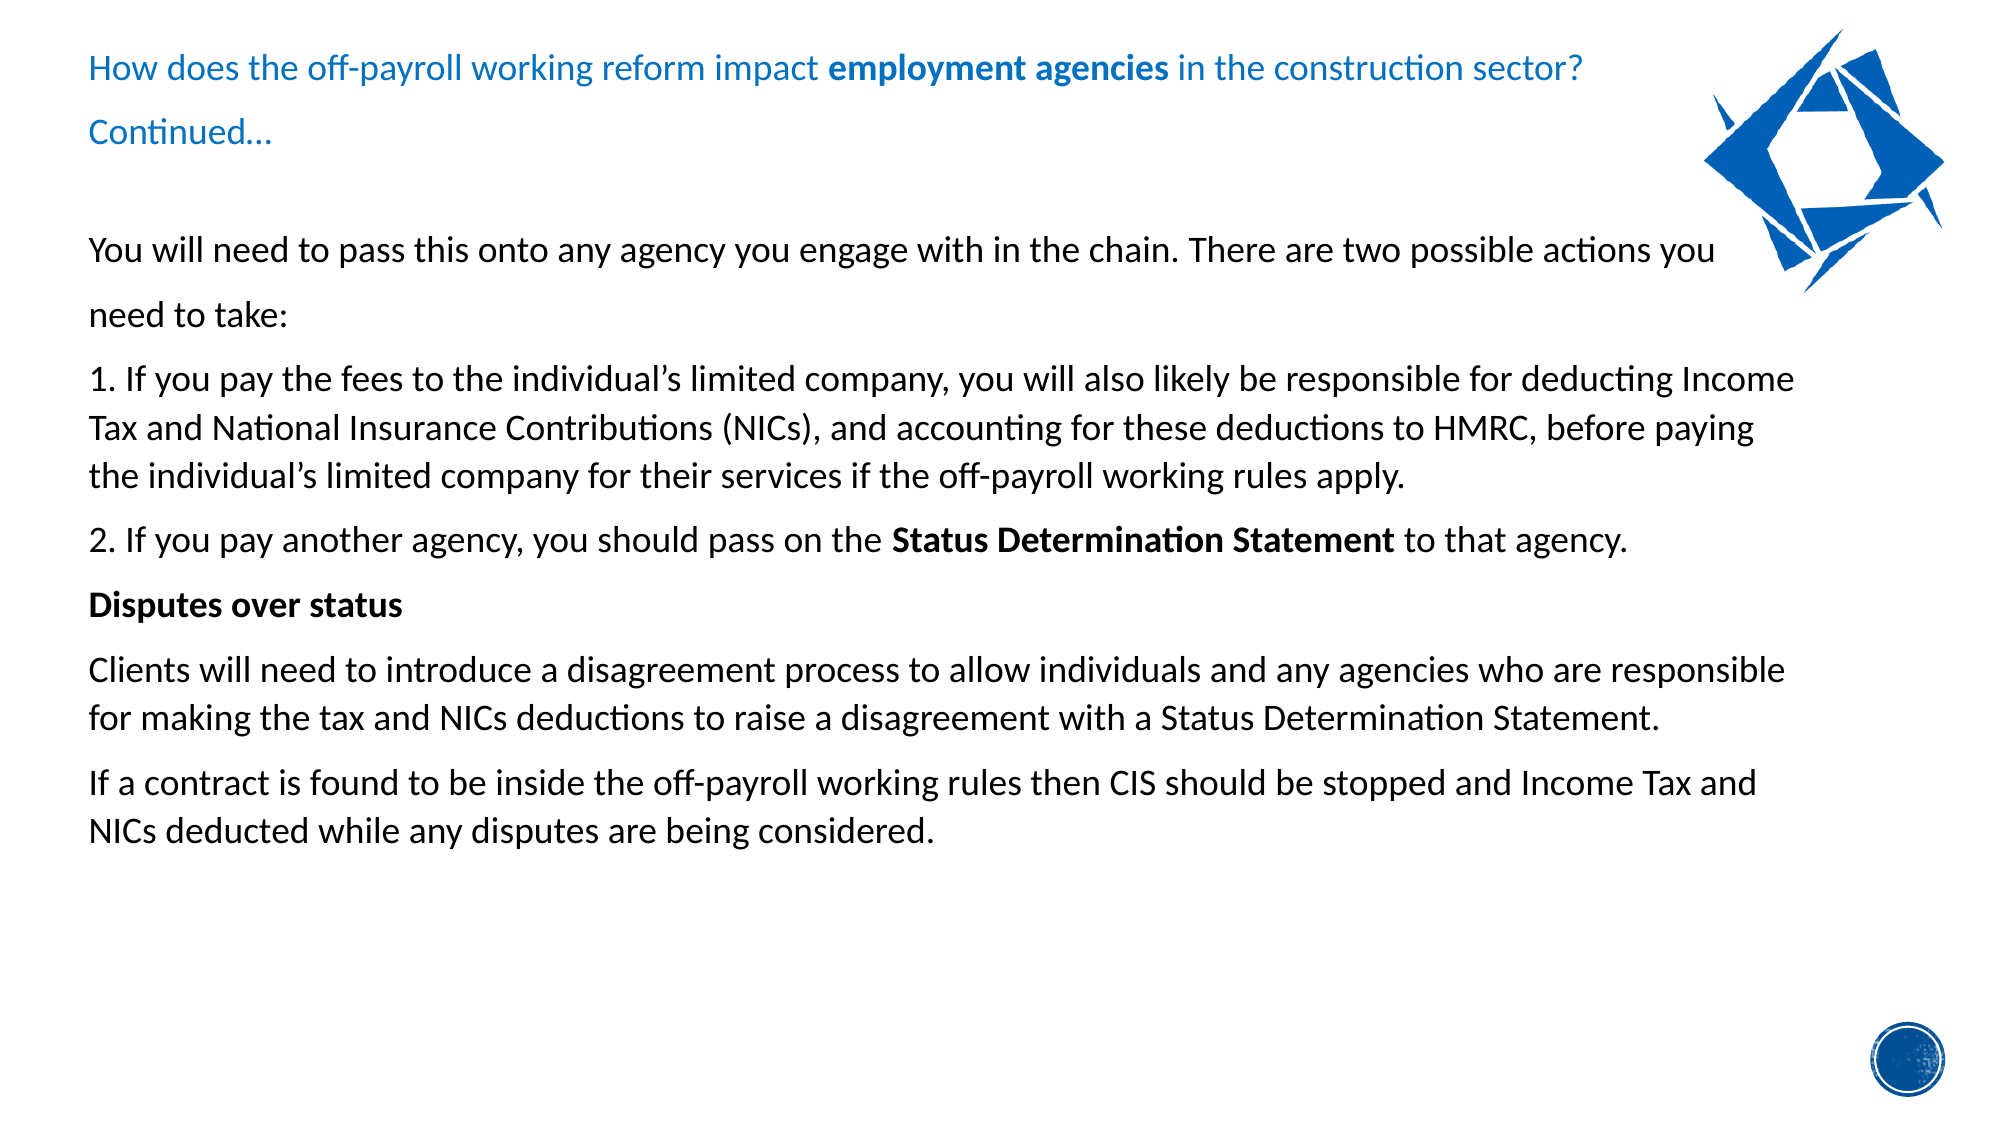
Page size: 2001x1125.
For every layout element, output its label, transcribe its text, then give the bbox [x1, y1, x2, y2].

text_box You will need to pass this onto any agency you engage with in the chain. There are two possible actions you need to take: 1. If you pay the fees to the individual’s limited company, you will also likely be responsible for deducting Income Tax and National Insurance Contributions (NICs), and accounting for these deductions to HMRC, before paying the individual’s limited company for their services if the off-payroll working rules apply. 2. If you pay another agency, you should pass on the Status Determination Statement to that agency. Disputes over status Clients will need to introduce a disagreement process to allow individuals and any agencies who are responsible for making the tax and NICs deductions to raise a disagreement with a Status Determination Statement. If a contract is found to be inside the off-payroll working rules then CIS should be stopped and Income Tax and NICs deducted while any disputes are being considered. [73, 214, 1826, 859]
text_box How does the off-payroll working reform impact employment agencies in the construction sector? Continued… [73, 32, 1691, 160]
picture [1691, 25, 1960, 294]
